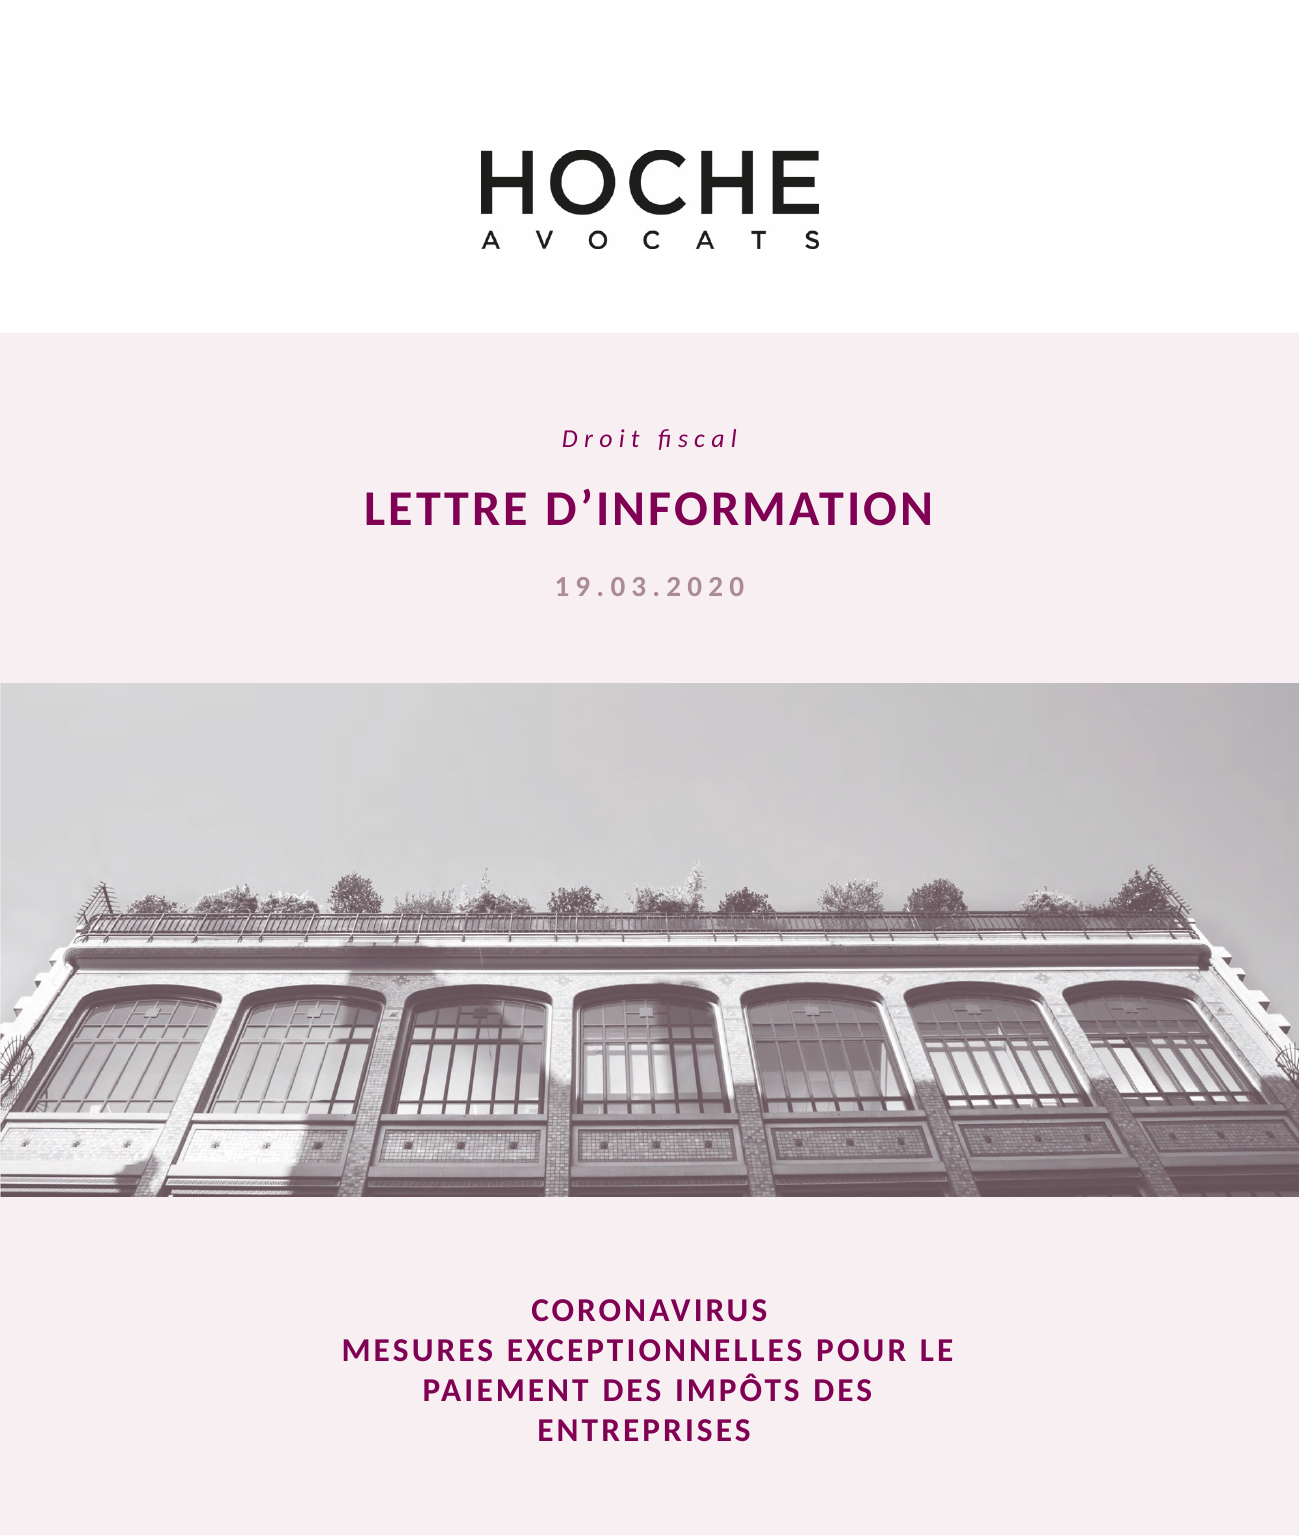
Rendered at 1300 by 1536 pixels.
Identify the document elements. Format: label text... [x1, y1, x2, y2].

text_box CORONAVIRUS MESURES EXCEPTIONNELLES POUR LE PAIEMENT DES IMPôtS DES ENTREPRISES [324, 1280, 975, 1456]
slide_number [503, 543, 796, 626]
list Droit fiscal [232, 417, 1067, 461]
picture [481, 150, 819, 249]
picture [0, 683, 1299, 1197]
